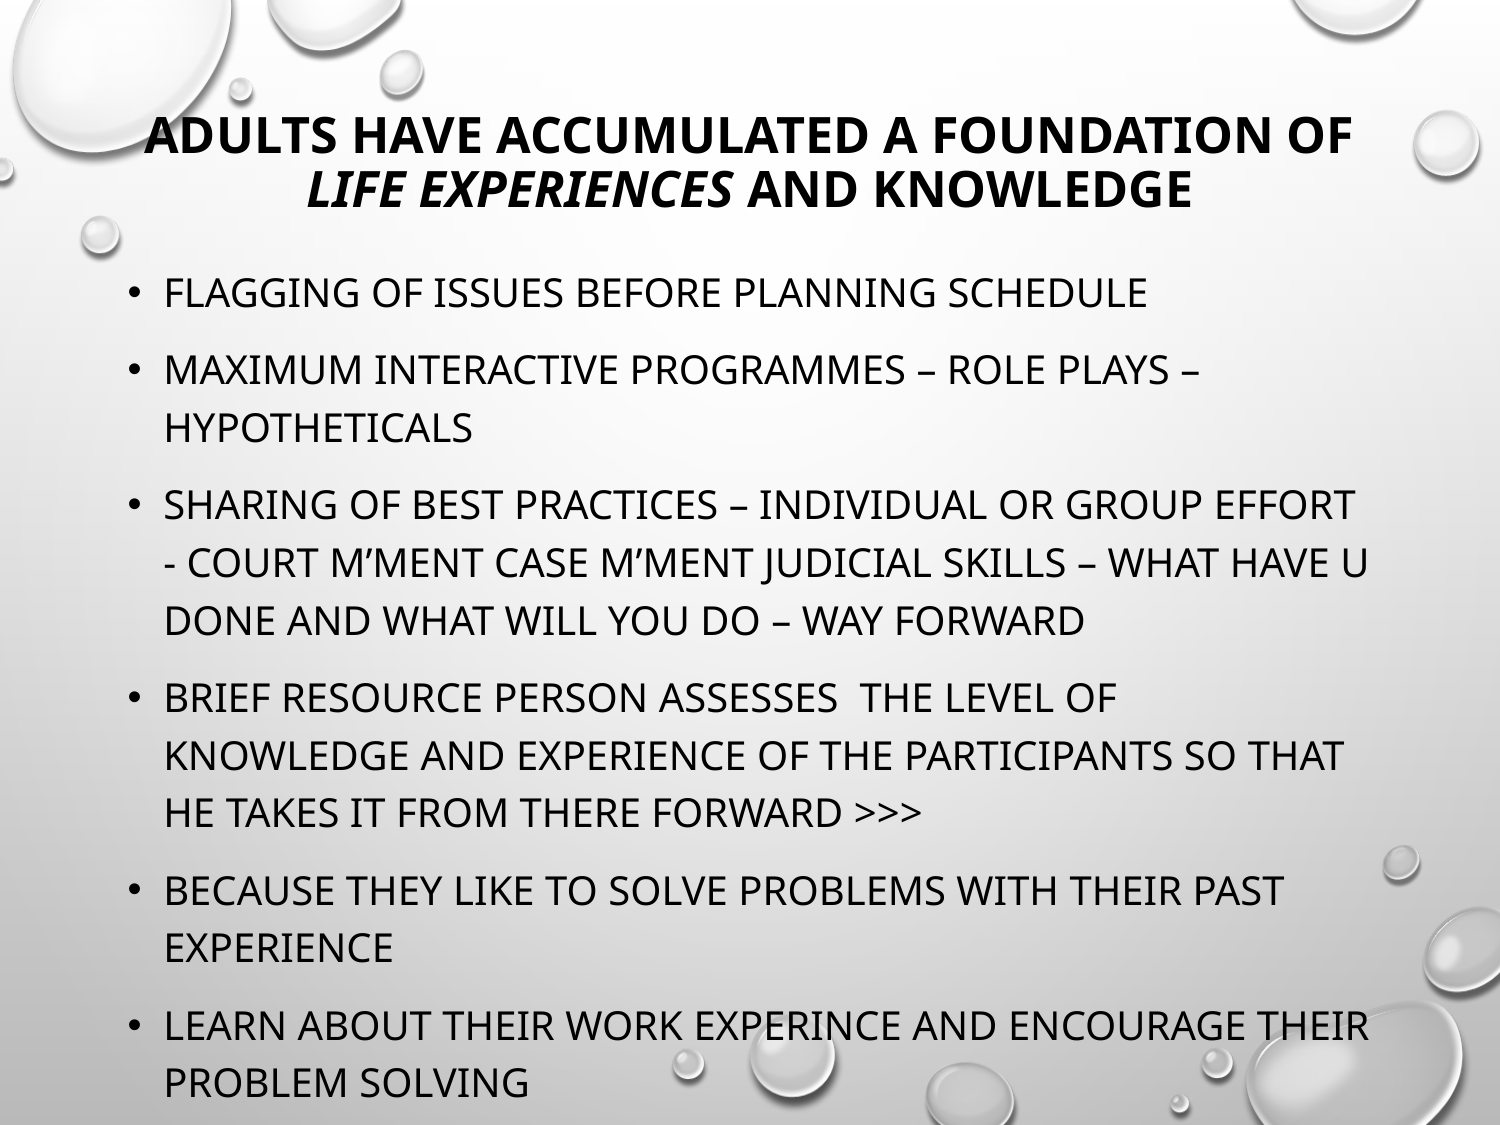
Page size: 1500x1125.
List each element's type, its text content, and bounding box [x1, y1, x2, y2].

picture [0, 0, 1500, 1125]
list Flagging of issues before planning schedule Maximum interactive programmes – role plays – hypotheticals Sharing of best practices – individual or group effort - court m’ment case m’ment judicial skills – what have u done and what will you do – way forward Brief resource person assesses the level of knowledge and experience of the participants so that he takes it from there forward >>> because they like to solve problems with their past experience learn about their work experince and encourage their problem solving [112, 249, 1388, 1125]
title Adults have accumulated a foundation of life experiences and knowledge [112, 101, 1388, 249]
